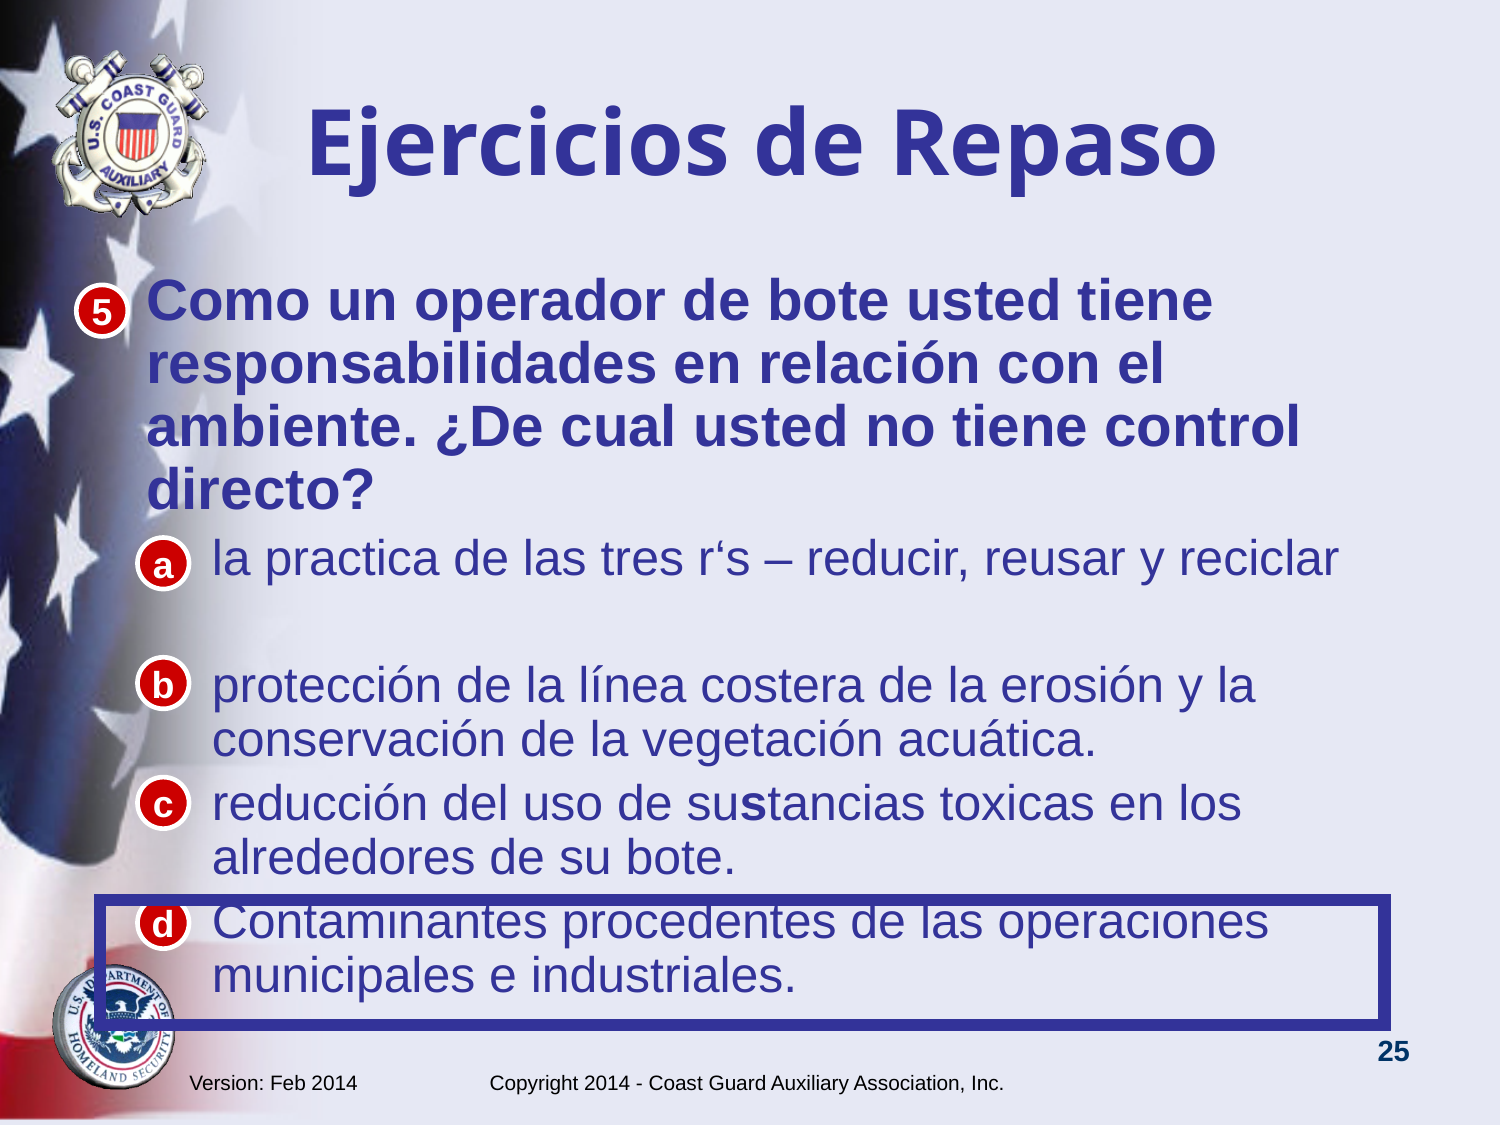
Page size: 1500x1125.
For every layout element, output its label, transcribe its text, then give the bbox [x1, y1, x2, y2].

text_box [99, 900, 1385, 1025]
picture [0, 0, 1500, 1125]
text_box b [137, 657, 190, 709]
text_box a [137, 537, 190, 590]
list Como un operador de bote usted tiene responsabilidades en relación con el ambiente. ¿De cual usted no tiene control directo? la practica de las tres r‘s – reducir, reusar y reciclar protección de la línea costera de la erosión y la conservación de la vegetación acuática. reducción del uso de sustancias toxicas en los alrededores de su bote. Contaminantes procedentes de las operaciones municipales e industriales. [75, 262, 1425, 1005]
title Ejercicios de Repaso [99, 45, 1425, 233]
text_box 5 [76, 284, 128, 337]
footer Version: Feb 2014 Copyright 2014 - Coast Guard Auxiliary Association, Inc. [112, 1024, 1088, 1103]
text_box c [137, 777, 190, 829]
slide_number 25 [1088, 1024, 1426, 1103]
